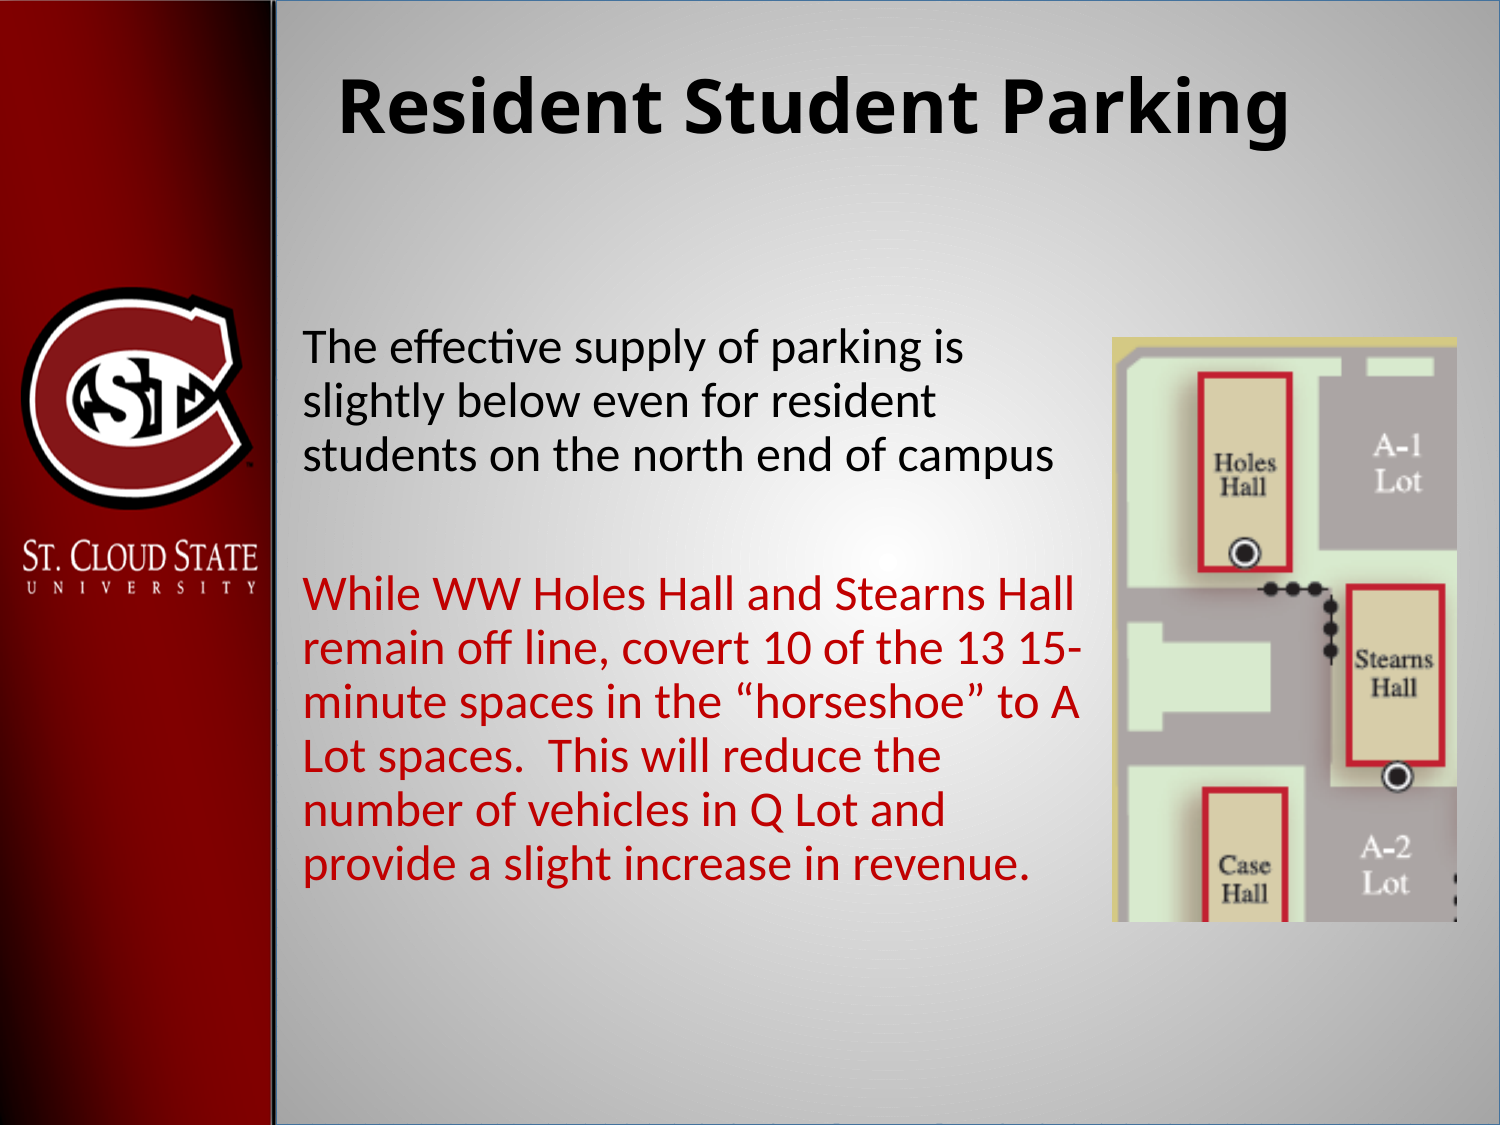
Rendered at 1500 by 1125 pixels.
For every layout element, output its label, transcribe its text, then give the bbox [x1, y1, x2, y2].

picture [1112, 337, 1457, 922]
list The effective supply of parking is slightly below even for resident students on the north end of campus While WW Holes Hall and Stearns Hall remain off line, covert 10 of the 13 15-minute spaces in the “horseshoe” to A Lot spaces. This will reduce the number of vehicles in Q Lot and provide a slight increase in revenue. [287, 312, 1113, 988]
title Resident Student Parking [321, 0, 1448, 219]
picture [0, 0, 276, 1125]
